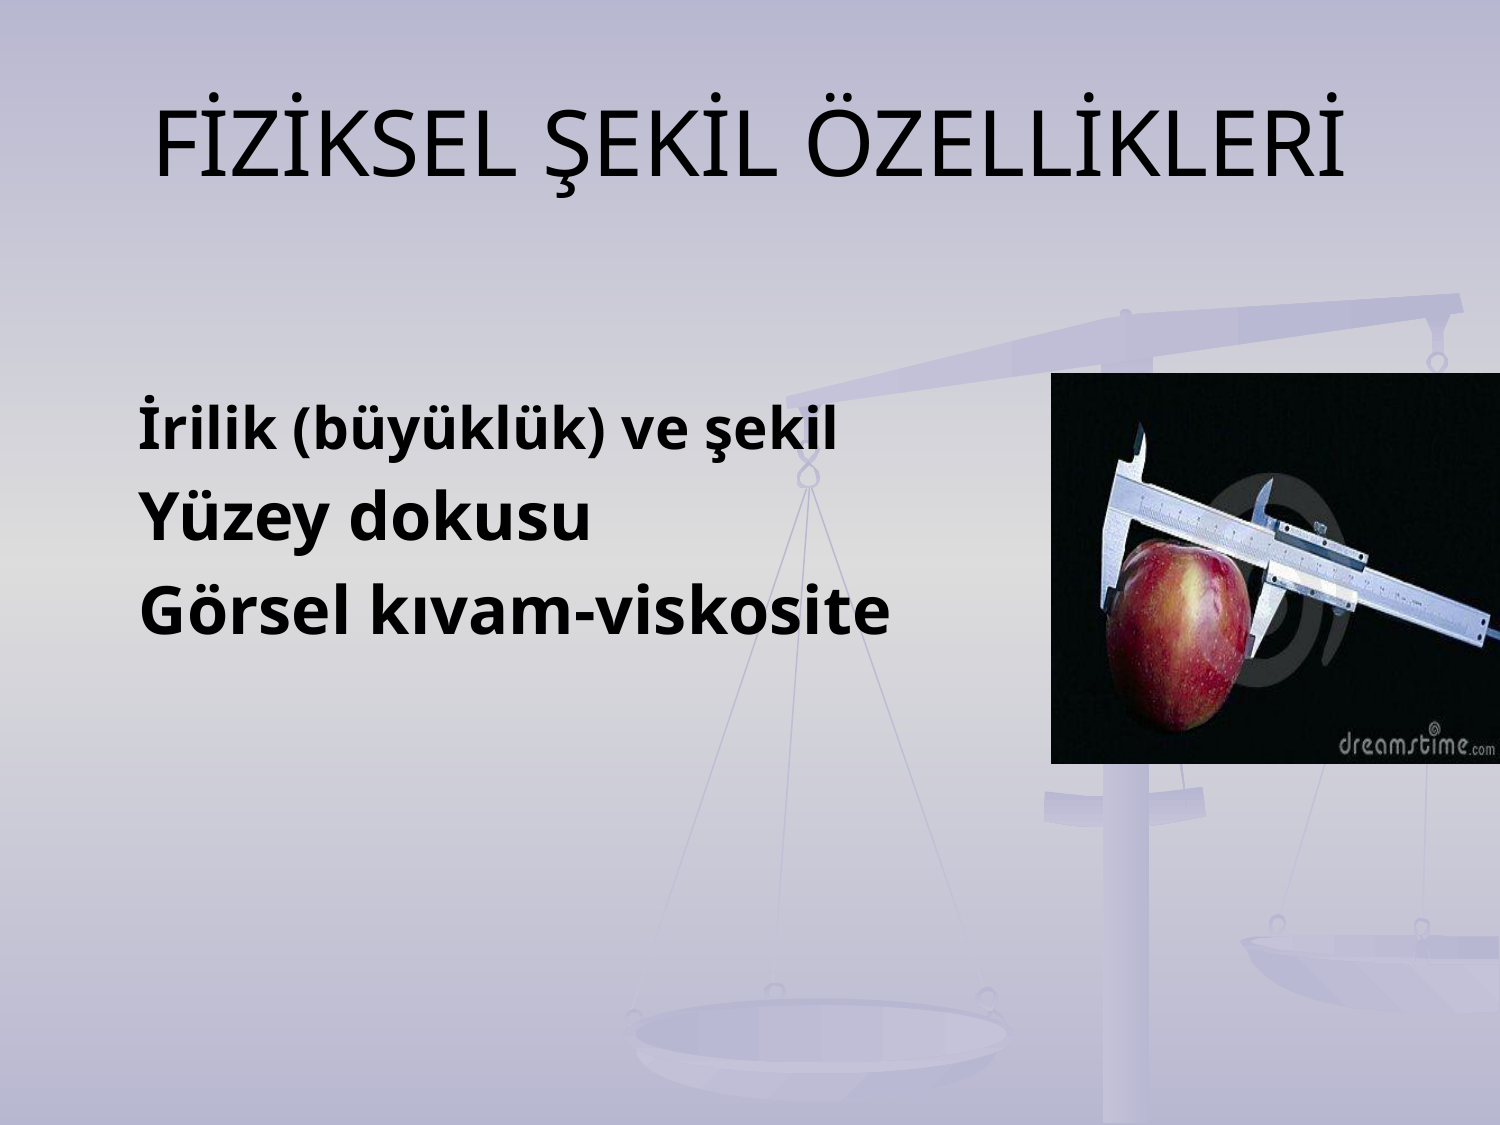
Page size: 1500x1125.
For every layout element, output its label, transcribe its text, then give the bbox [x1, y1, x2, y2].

list İrilik (büyüklük) ve şekil Yüzey dokusu Görsel kıvam-viskosite [123, 219, 1400, 1006]
title FİZİKSEL ŞEKİL ÖZELLİKLERİ [74, 45, 1426, 234]
picture [1050, 373, 1500, 765]
